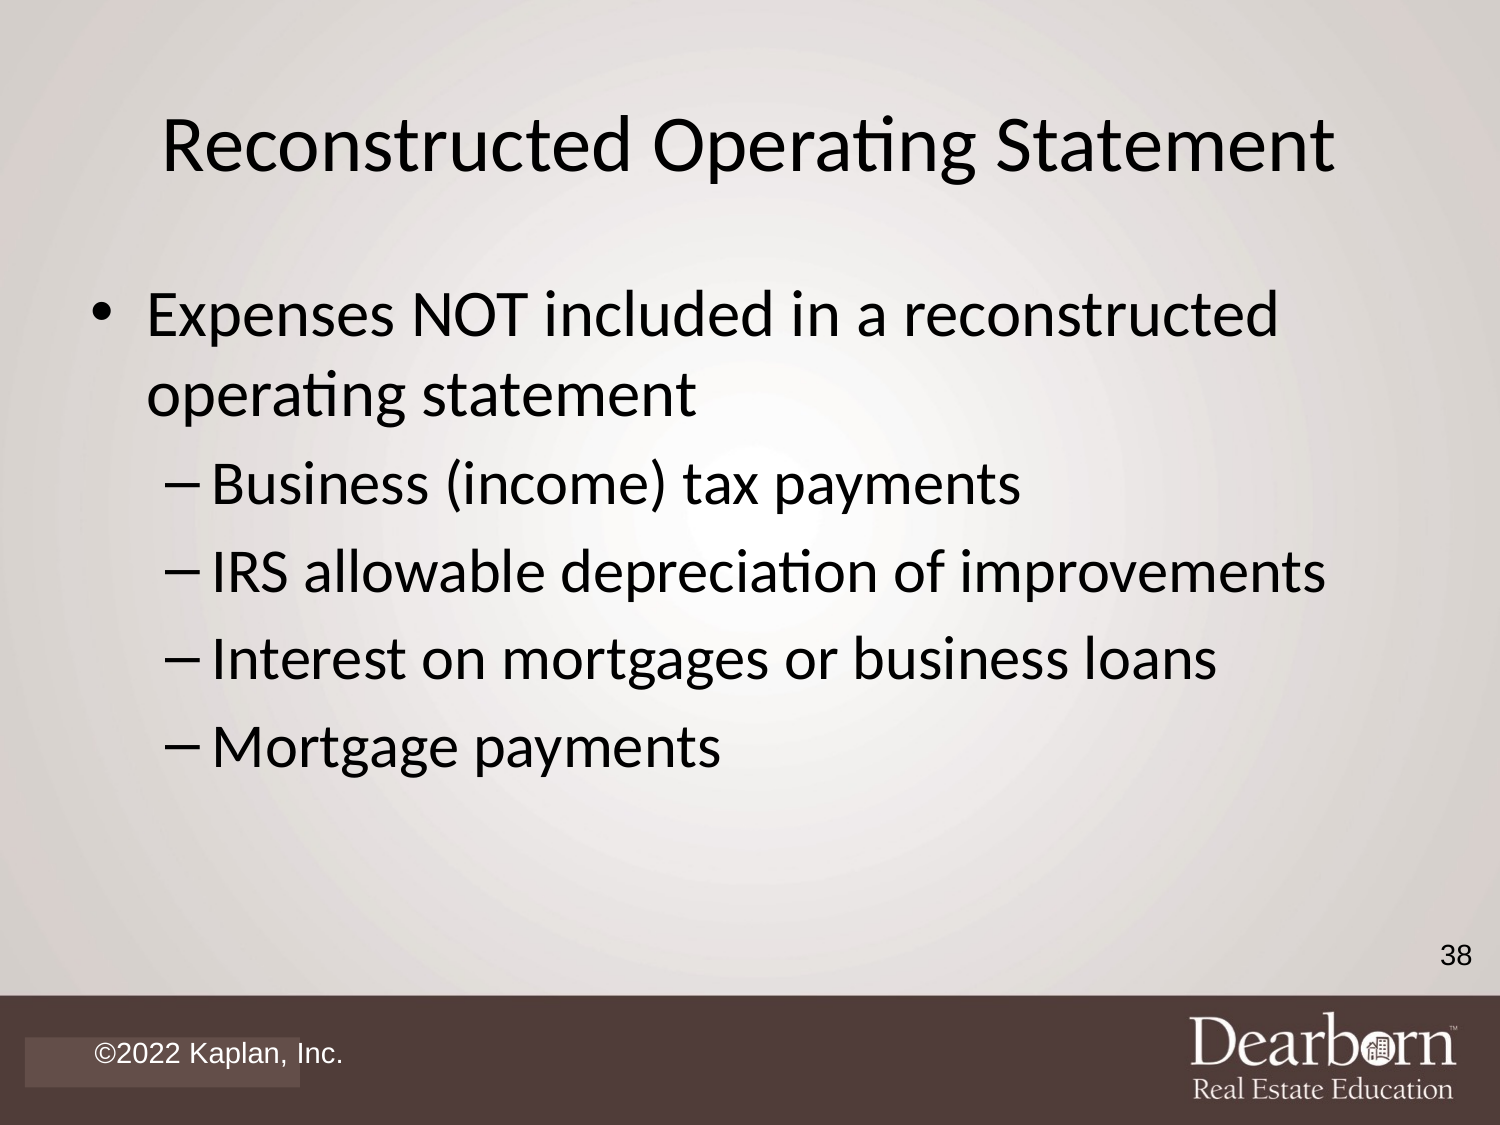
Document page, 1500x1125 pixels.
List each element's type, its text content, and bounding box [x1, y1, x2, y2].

slide_number 38 [1137, 929, 1488, 996]
title Reconstructed Operating Statement [75, 45, 1425, 233]
picture [0, 0, 1500, 1125]
list Expenses NOT included in a reconstructed operating statement Business (income) tax payments IRS allowable depreciation of improvements Interest on mortgages or business loans Mortgage payments [75, 262, 1425, 988]
